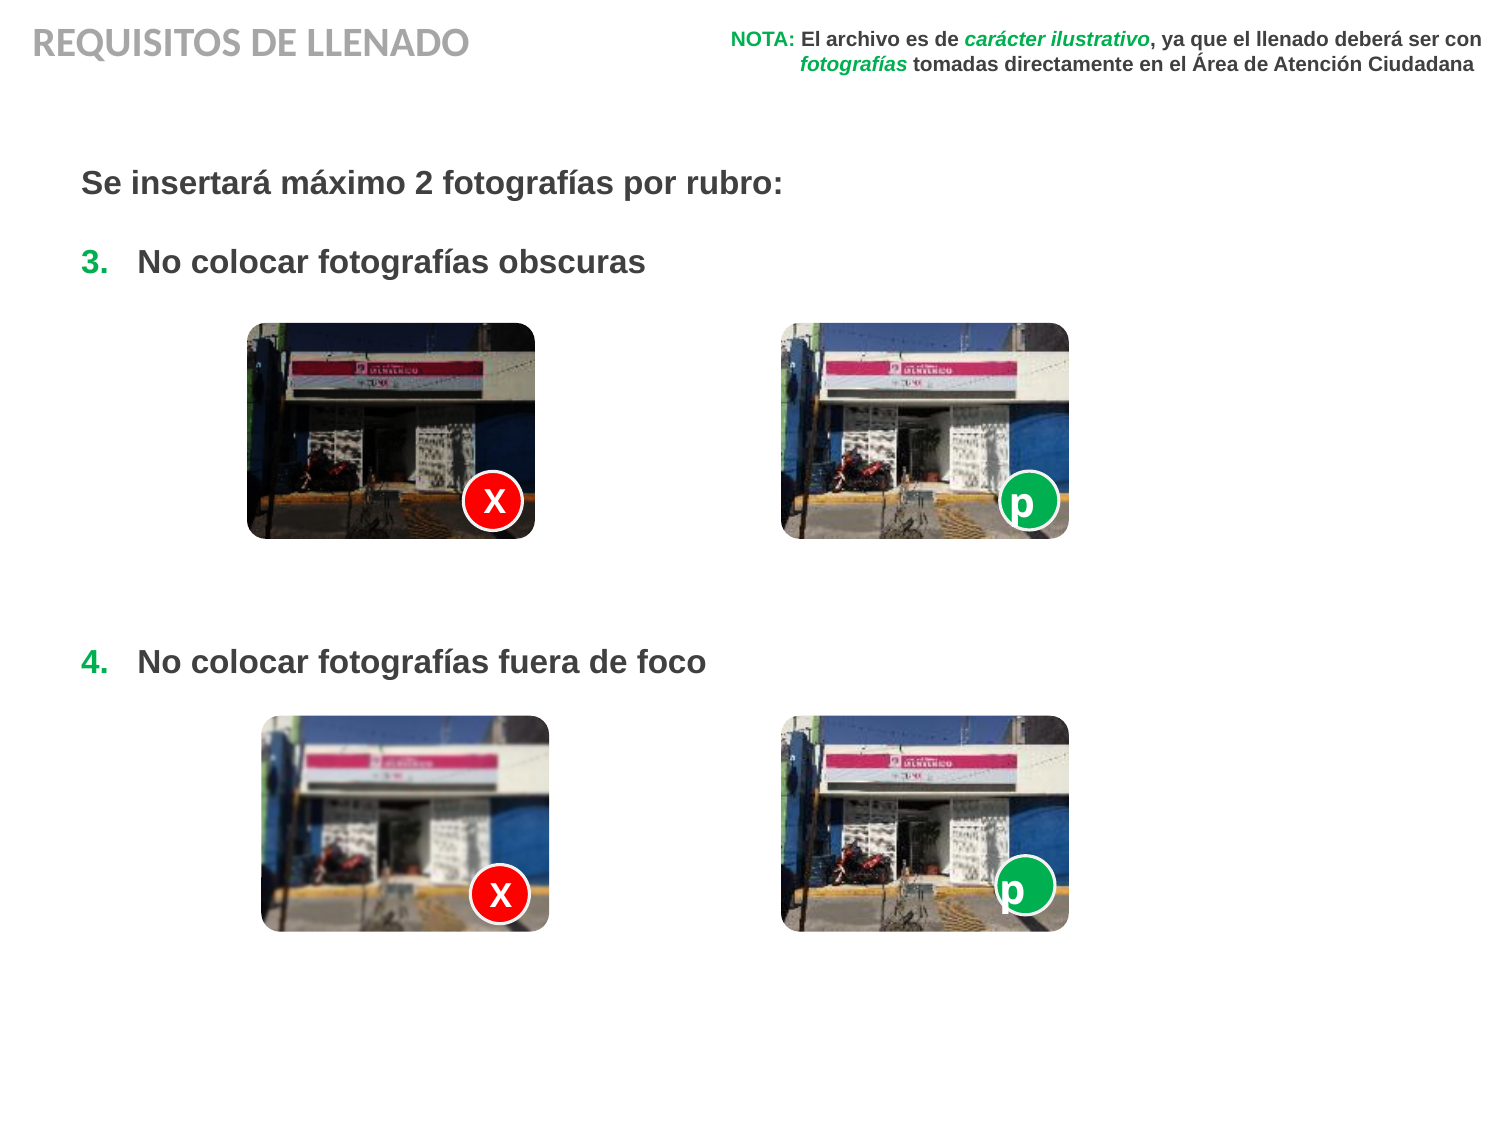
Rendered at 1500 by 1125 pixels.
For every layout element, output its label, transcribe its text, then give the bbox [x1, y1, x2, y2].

text_box Se insertará máximo 2 fotografías por rubro: No colocar fotografías obscuras No colocar fotografías fuera de foco [66, 113, 800, 688]
picture [780, 322, 1070, 540]
picture [780, 715, 1070, 932]
picture [246, 322, 536, 540]
picture [260, 715, 550, 932]
text_box REQUISITOS DE LLENADO [17, 7, 491, 72]
text_box NOTA: El archivo es de carácter ilustrativo, ya que el llenado deberá ser con fotografías tomadas directamente en el Área de Atención Ciudadana [716, 17, 1500, 83]
